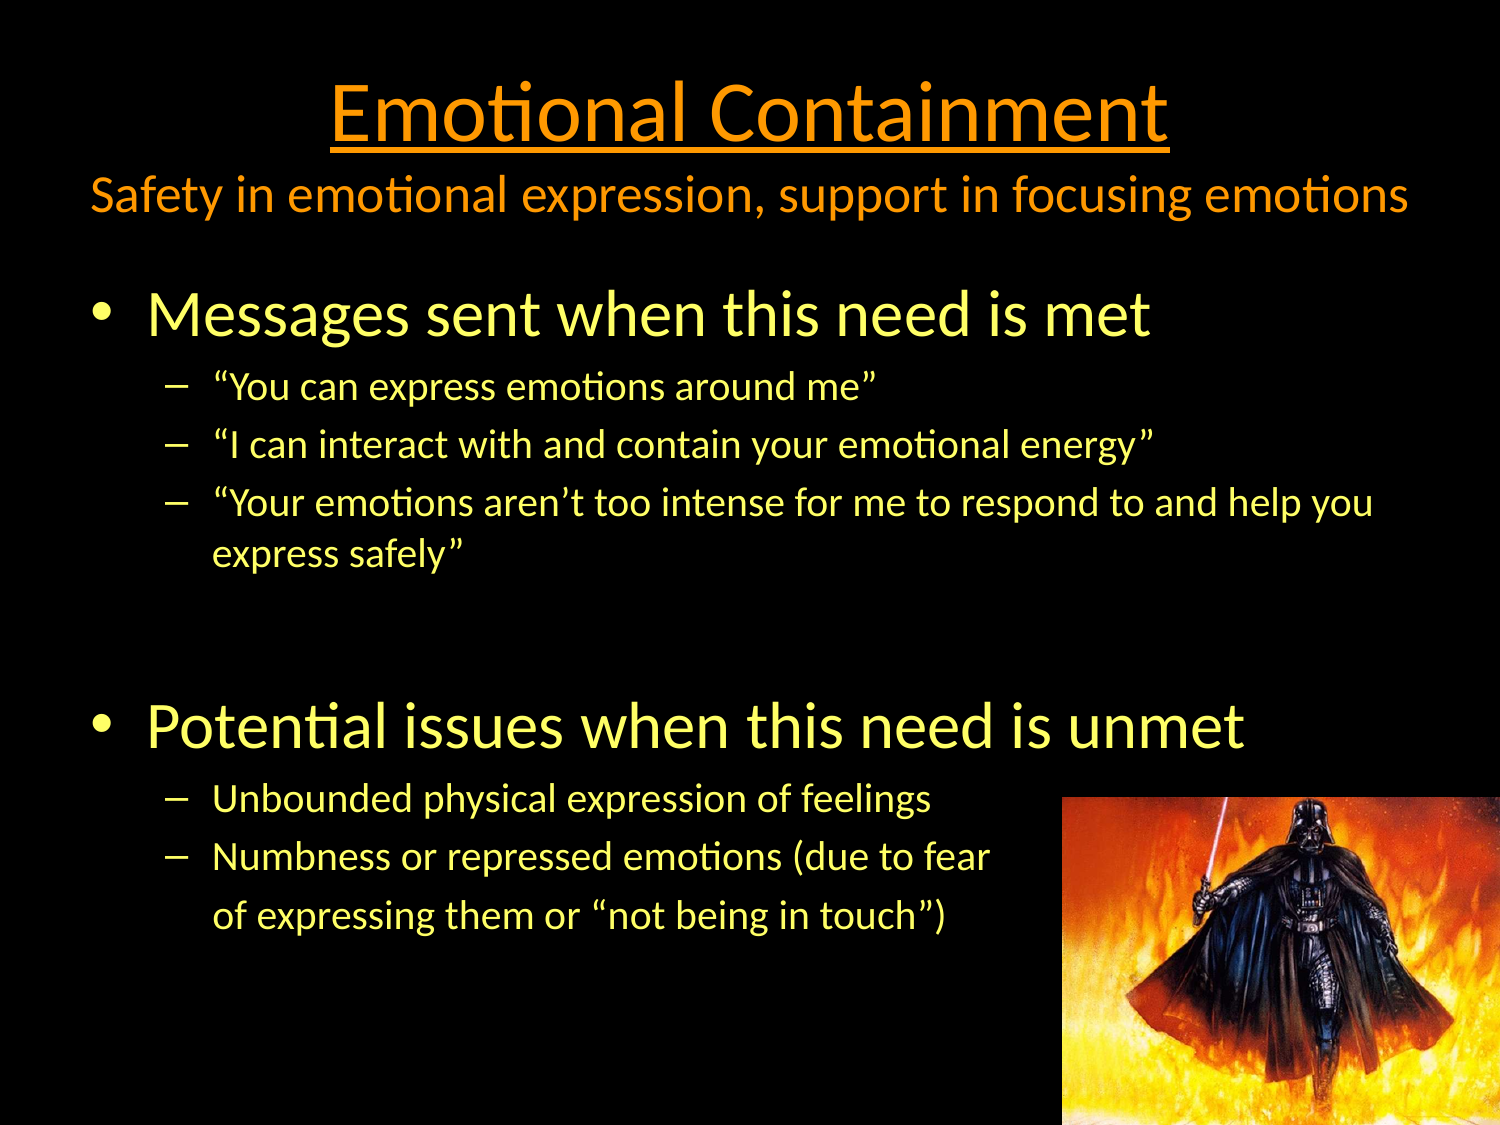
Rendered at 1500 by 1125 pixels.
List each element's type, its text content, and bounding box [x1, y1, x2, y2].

title Emotional Containment Safety in emotional expression, support in focusing emotions [75, 45, 1425, 233]
picture [1062, 796, 1500, 1125]
list Messages sent when this need is met “You can express emotions around me” “I can interact with and contain your emotional energy” “Your emotions aren’t too intense for me to respond to and help you express safely” Potential issues when this need is unmet Unbounded physical expression of feelings Numbness or repressed emotions (due to fear of expressing them or “not being in touch”) [75, 262, 1425, 1005]
